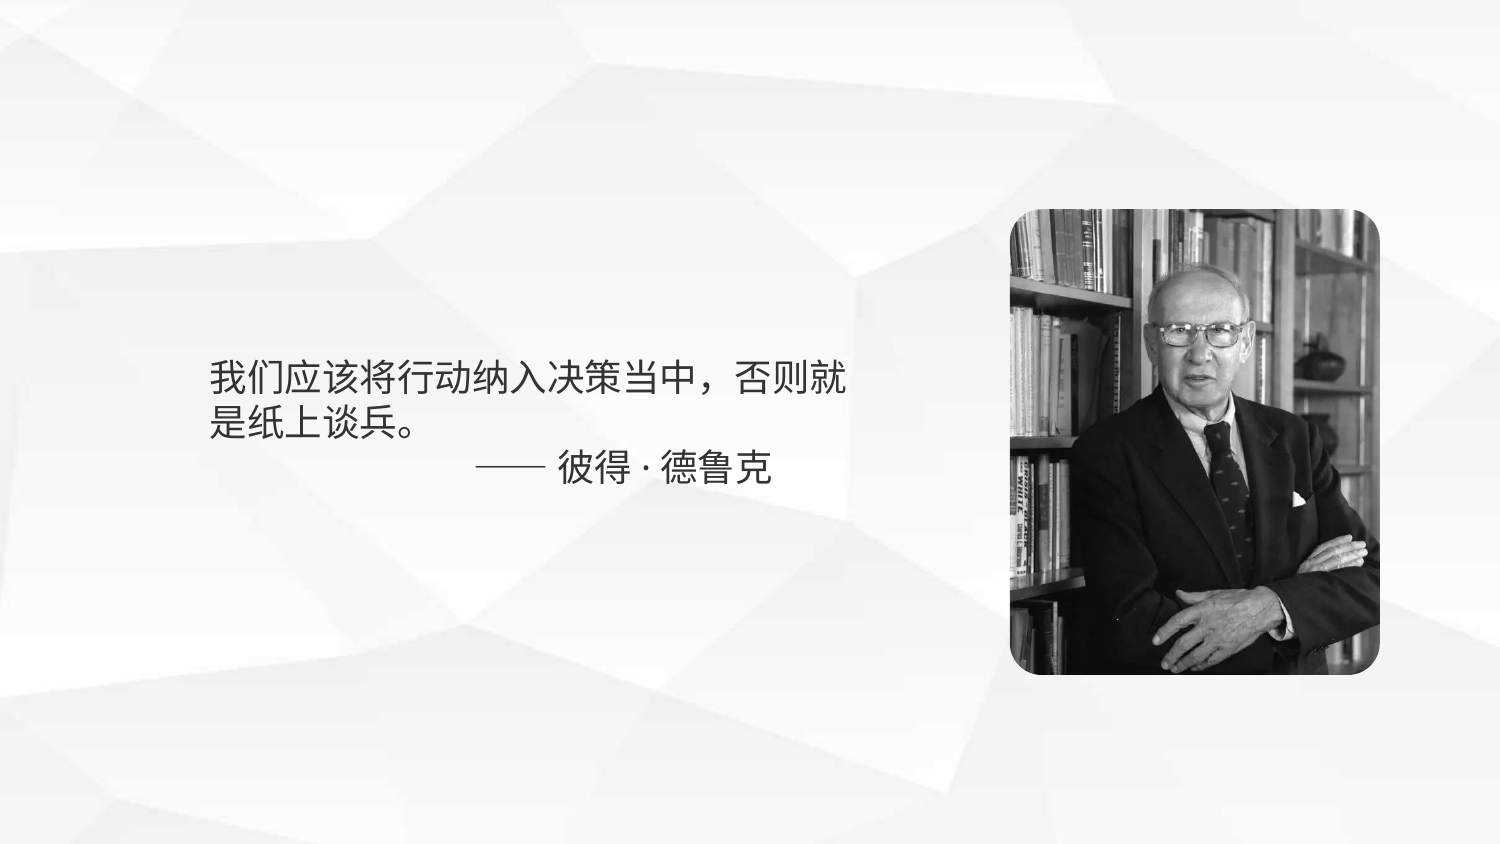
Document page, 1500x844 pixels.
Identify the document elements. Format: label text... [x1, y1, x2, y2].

picture [0, 0, 1500, 844]
text_box 我们应该将行动纳入决策当中，否则就是纸上谈兵。 ——彼得·德鲁克 [194, 346, 869, 496]
